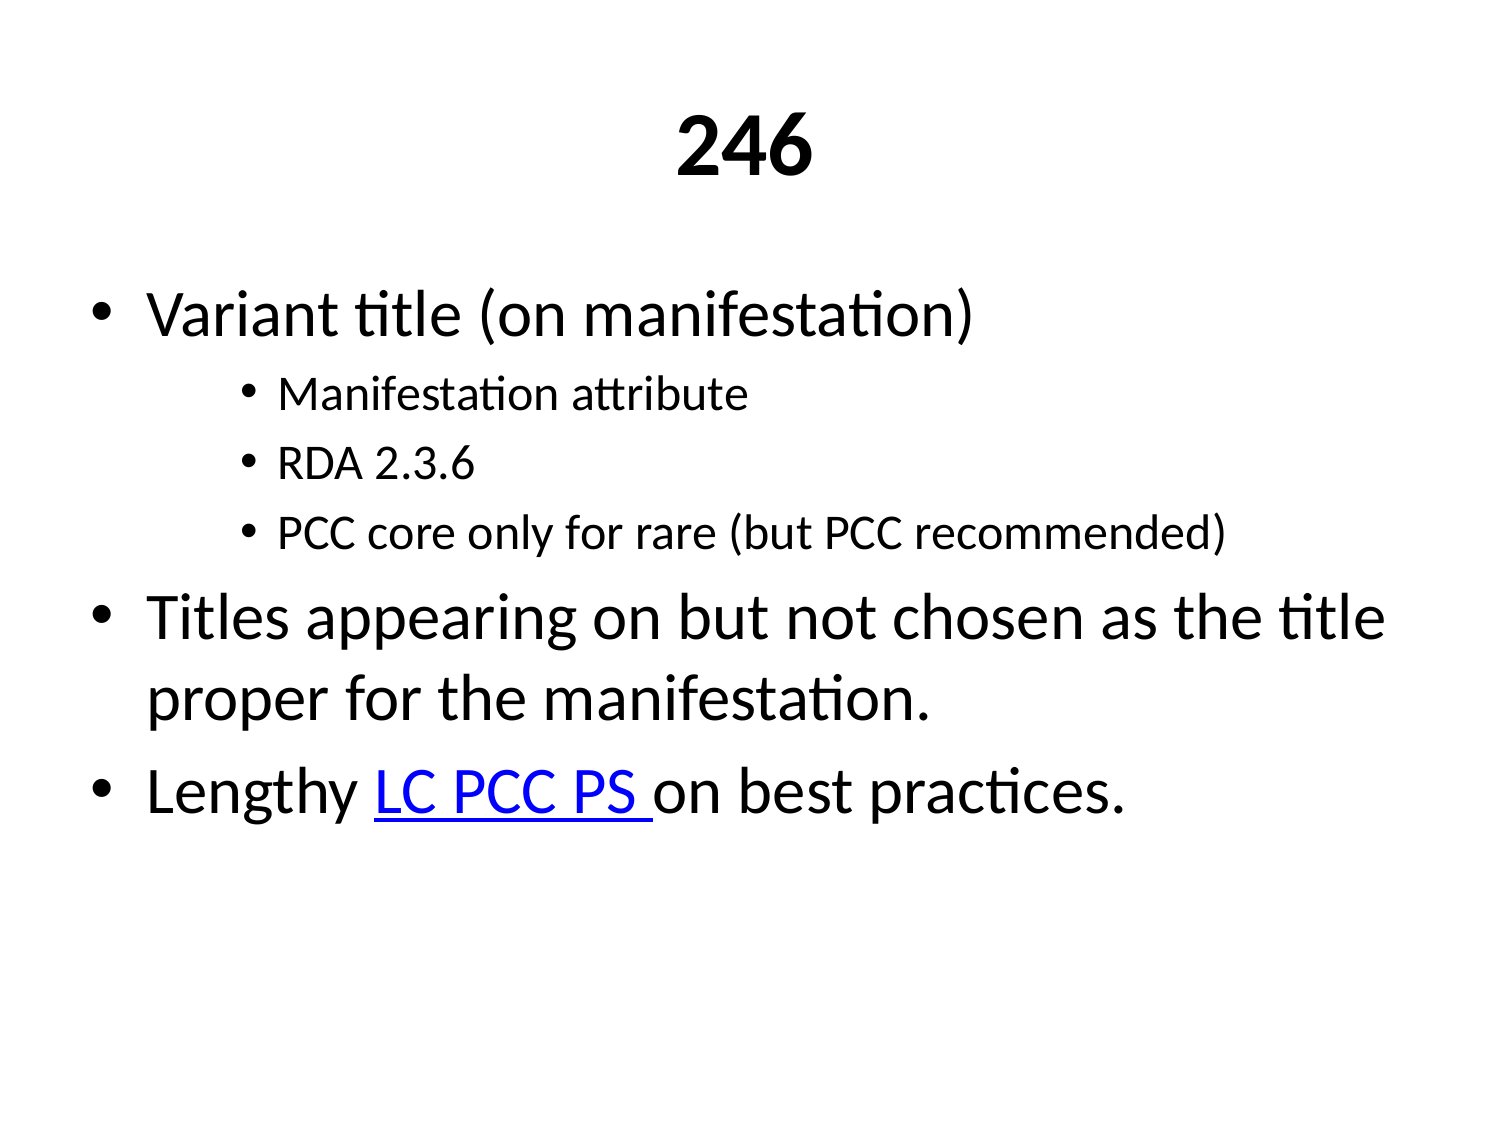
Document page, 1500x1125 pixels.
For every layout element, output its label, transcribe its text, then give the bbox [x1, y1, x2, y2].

list Variant title (on manifestation) Manifestation attribute RDA 2.3.6 PCC core only for rare (but PCC recommended) Titles appearing on but not chosen as the title proper for the manifestation. Lengthy LC PCC PS on best practices. [75, 262, 1425, 1005]
title 246 [75, 45, 1425, 233]
